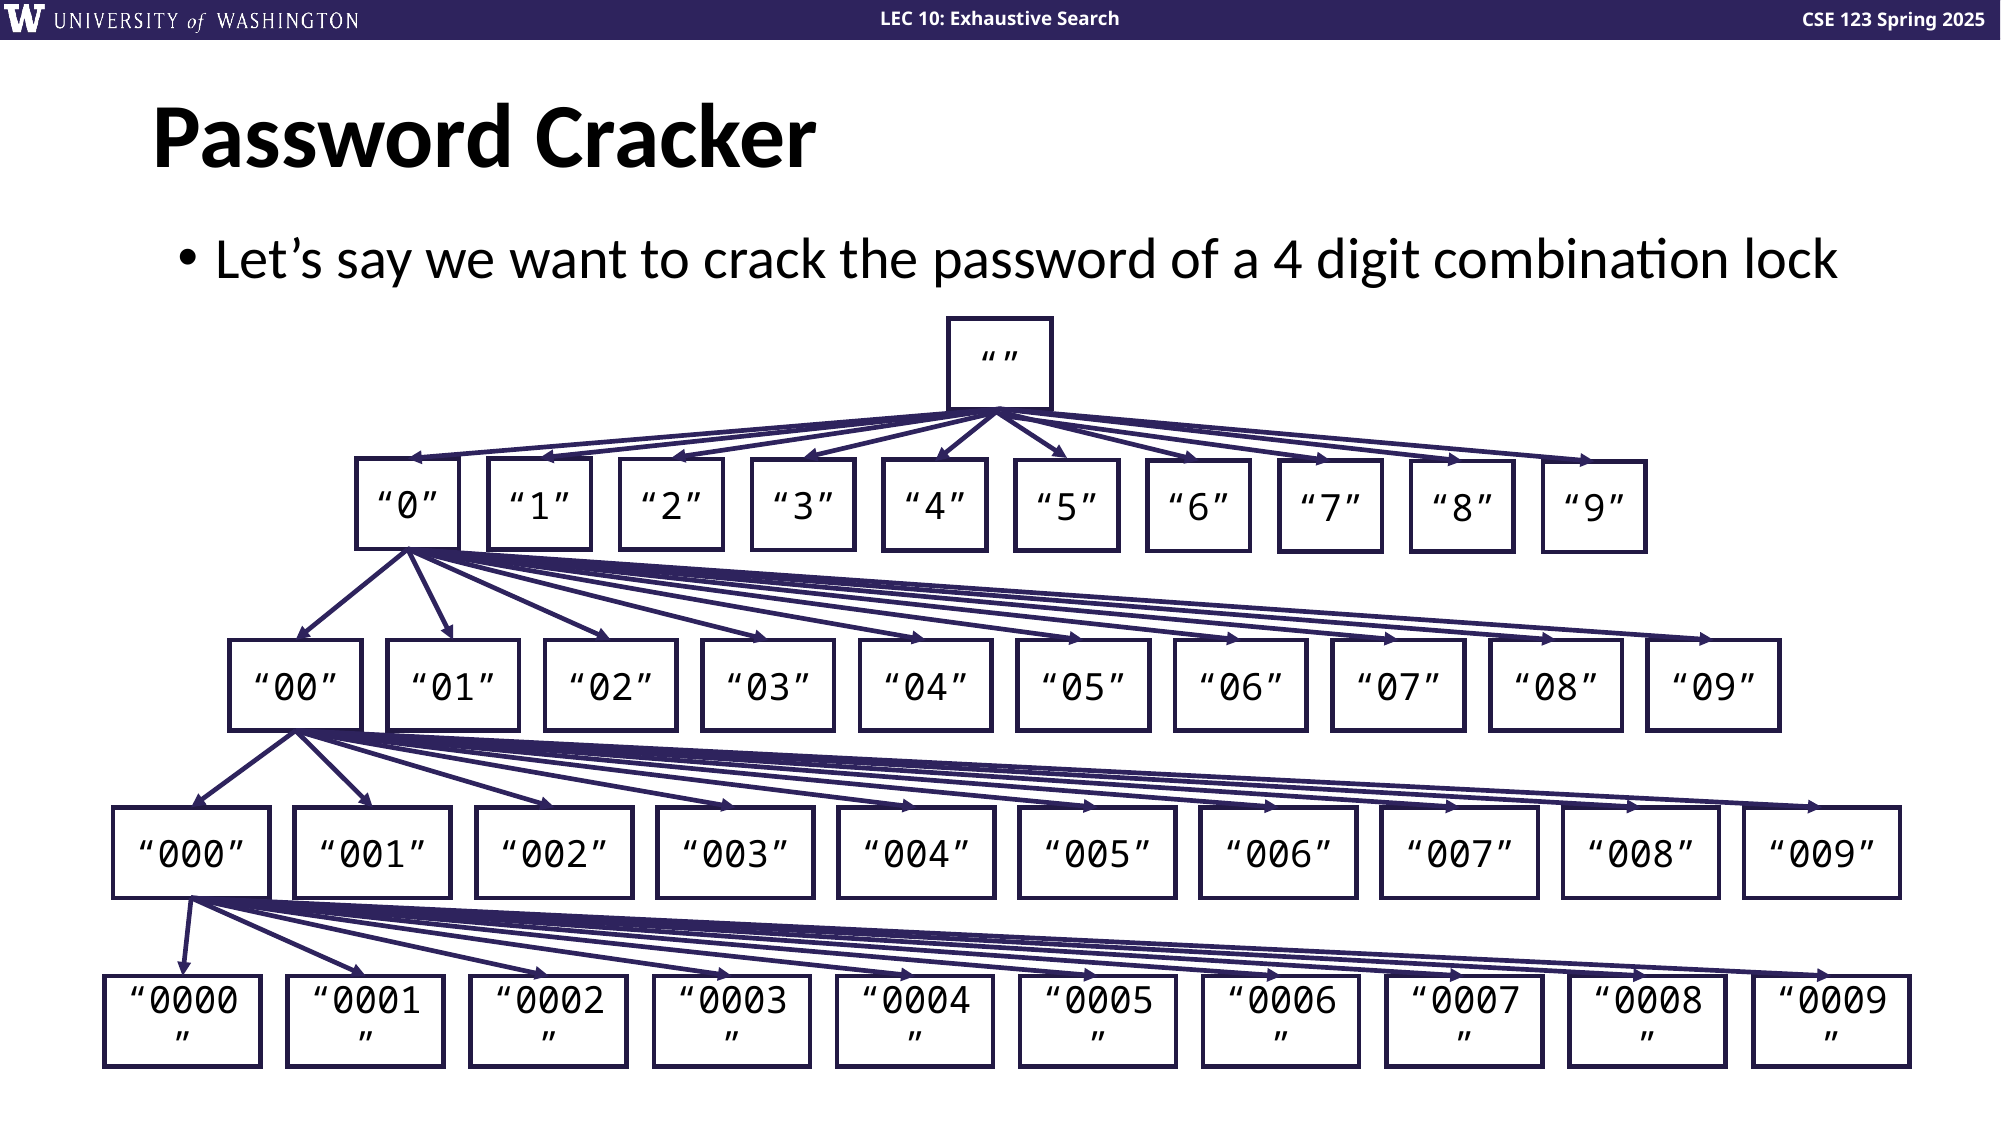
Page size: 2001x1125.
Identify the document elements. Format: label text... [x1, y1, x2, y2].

text_box “0008” [1568, 976, 1726, 1068]
text_box “003” [656, 808, 815, 897]
text_box “9” [1542, 460, 1647, 549]
text_box “08” [1489, 640, 1623, 730]
text_box “7” [1278, 462, 1383, 549]
text_box “007” [1381, 808, 1539, 897]
text_box “0002” [470, 976, 628, 1068]
text_box “00” [229, 639, 363, 730]
text_box “8” [1410, 462, 1515, 549]
text_box “002” [475, 808, 633, 897]
text_box “0009” [1752, 975, 1910, 1068]
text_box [999, 408, 1595, 462]
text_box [803, 412, 935, 458]
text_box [935, 408, 999, 462]
text_box “0006” [1202, 976, 1360, 1068]
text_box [539, 408, 671, 458]
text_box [671, 408, 935, 458]
text_box Let’s say we want to crack the password of a 4 digit combination lock [162, 220, 1940, 319]
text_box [295, 549, 407, 640]
text_box “0” [355, 457, 460, 549]
text_box “0005” [1019, 976, 1177, 1068]
text_box “5” [1015, 462, 1119, 549]
text_box “04” [859, 640, 993, 730]
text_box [295, 730, 1822, 808]
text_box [407, 549, 1714, 640]
text_box “4” [883, 459, 987, 549]
text_box “006” [1200, 808, 1358, 897]
text_box “001” [294, 808, 452, 897]
text_box “0000” [104, 975, 262, 1068]
title Password Cracker [137, 74, 1863, 200]
text_box “005” [1019, 808, 1177, 897]
text_box “1” [487, 459, 592, 549]
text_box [191, 730, 295, 808]
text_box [182, 897, 191, 976]
text_box “06” [1174, 640, 1308, 730]
text_box “09” [1647, 639, 1781, 730]
text_box “02” [544, 640, 678, 730]
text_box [191, 898, 1832, 976]
text_box “05” [1016, 640, 1150, 730]
text_box “3” [751, 459, 856, 549]
text_box “000” [112, 806, 270, 899]
text_box “0007” [1385, 976, 1543, 1068]
text_box “0004” [836, 976, 994, 1068]
text_box “” [948, 317, 1052, 408]
text_box “2” [619, 459, 724, 549]
text_box “004” [837, 808, 996, 897]
text_box “0003” [653, 976, 811, 1068]
text_box “07” [1332, 640, 1465, 730]
text_box “01” [386, 640, 520, 730]
text_box “03” [701, 640, 835, 730]
text_box “008” [1562, 808, 1720, 898]
text_box “0001” [287, 976, 445, 1068]
text_box “6” [1146, 462, 1251, 549]
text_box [407, 408, 935, 459]
picture [4, 4, 358, 33]
text_box “009” [1743, 806, 1901, 899]
